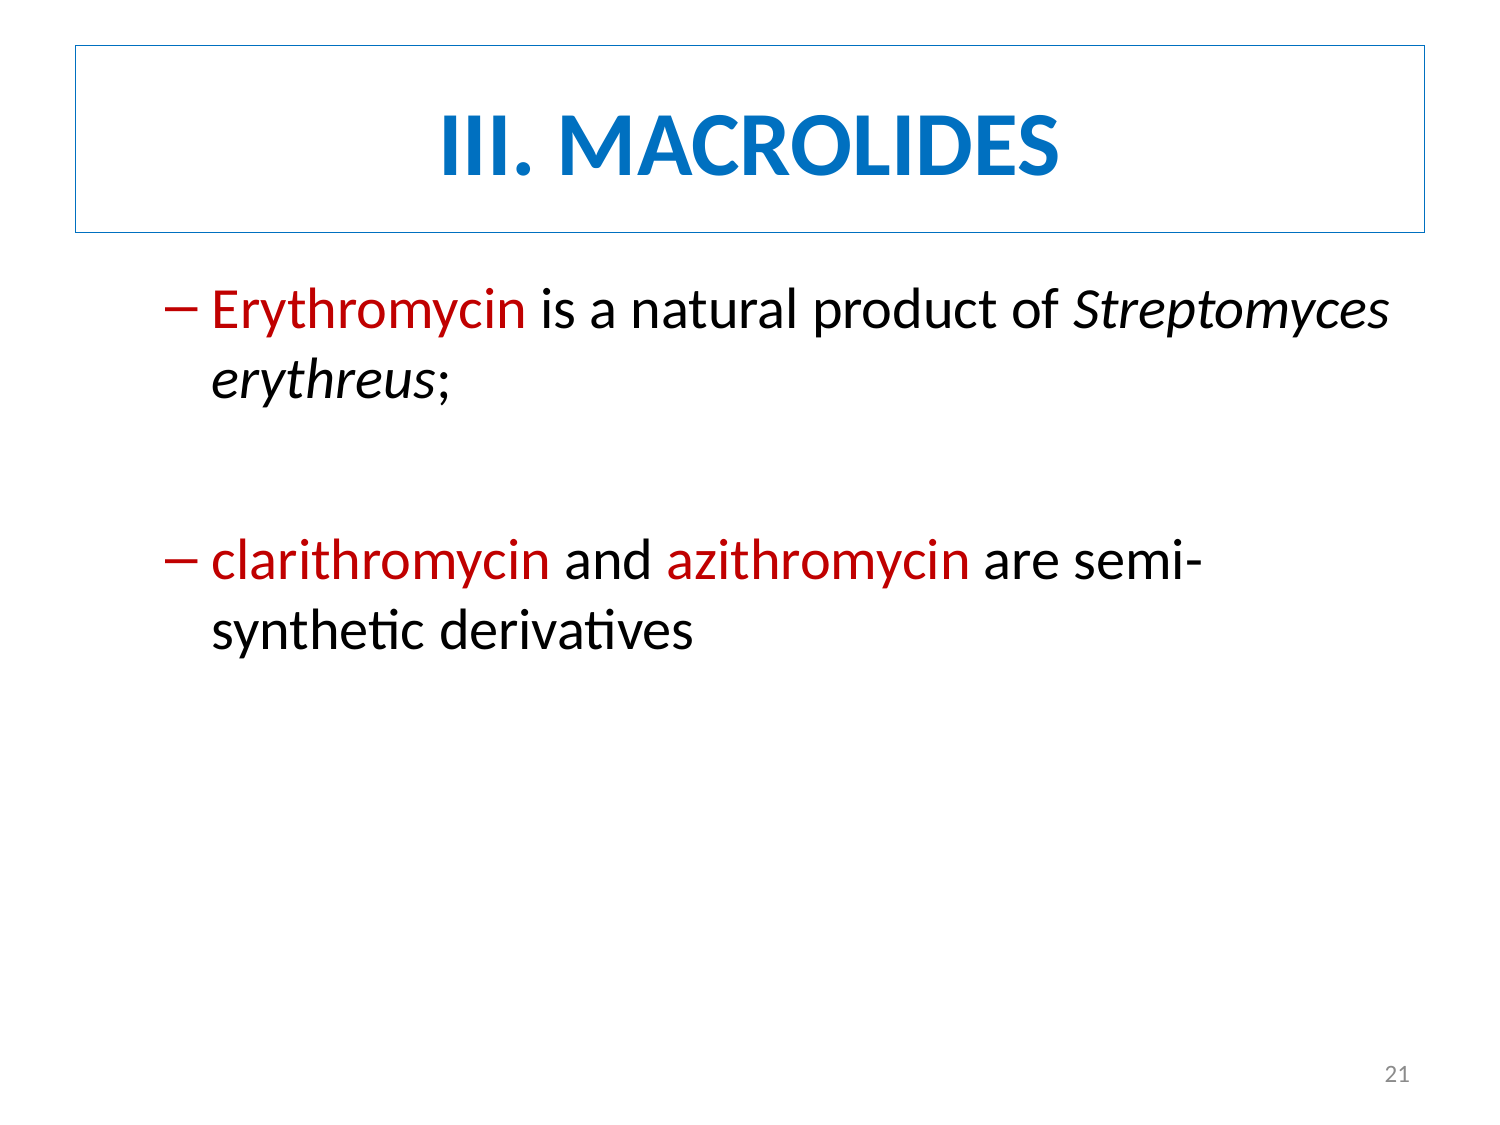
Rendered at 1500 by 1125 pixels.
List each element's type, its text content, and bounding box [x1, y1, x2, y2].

slide_number 21 [1074, 1042, 1425, 1103]
list Erythromycin is a natural product of Streptomyces erythreus; clarithromycin and azithromycin are semi-synthetic derivatives [75, 262, 1425, 1005]
title III. MACROLIDES [75, 45, 1425, 233]
